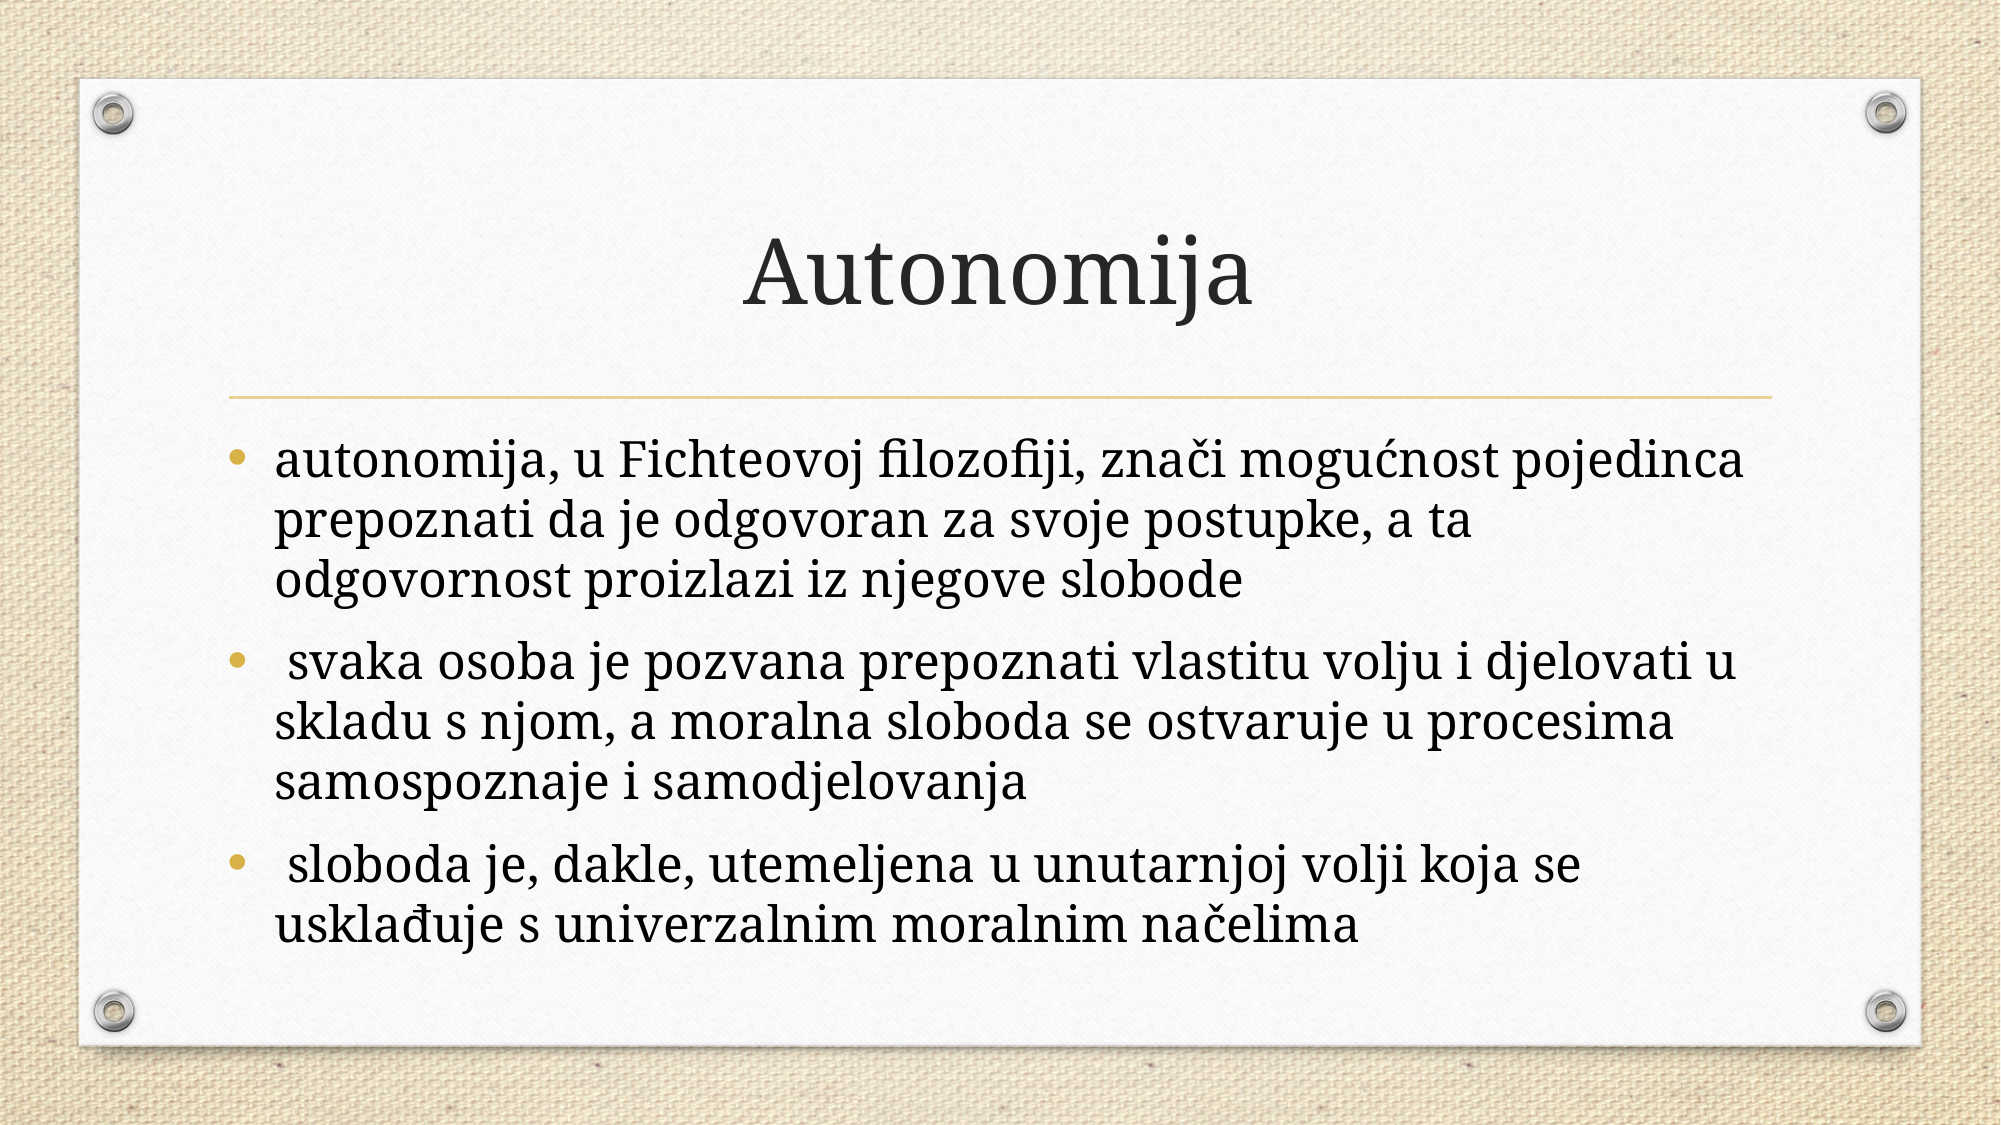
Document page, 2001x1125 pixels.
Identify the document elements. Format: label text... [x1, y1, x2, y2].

picture [0, 0, 2001, 1125]
title Autonomija [212, 161, 1788, 375]
list autonomija, u Fichteovoj filozofiji, znači mogućnost pojedinca prepoznati da je odgovoran za svoje postupke, a ta odgovornost proizlazi iz njegove slobode svaka osoba je pozvana prepoznati vlastitu volju i djelovati u skladu s njom, a moralna sloboda se ostvaruje u procesima samospoznaje i samodjelovanja sloboda je, dakle, utemeljena u unutarnjoj volji koja se usklađuje s univerzalnim moralnim načelima [212, 419, 1788, 964]
